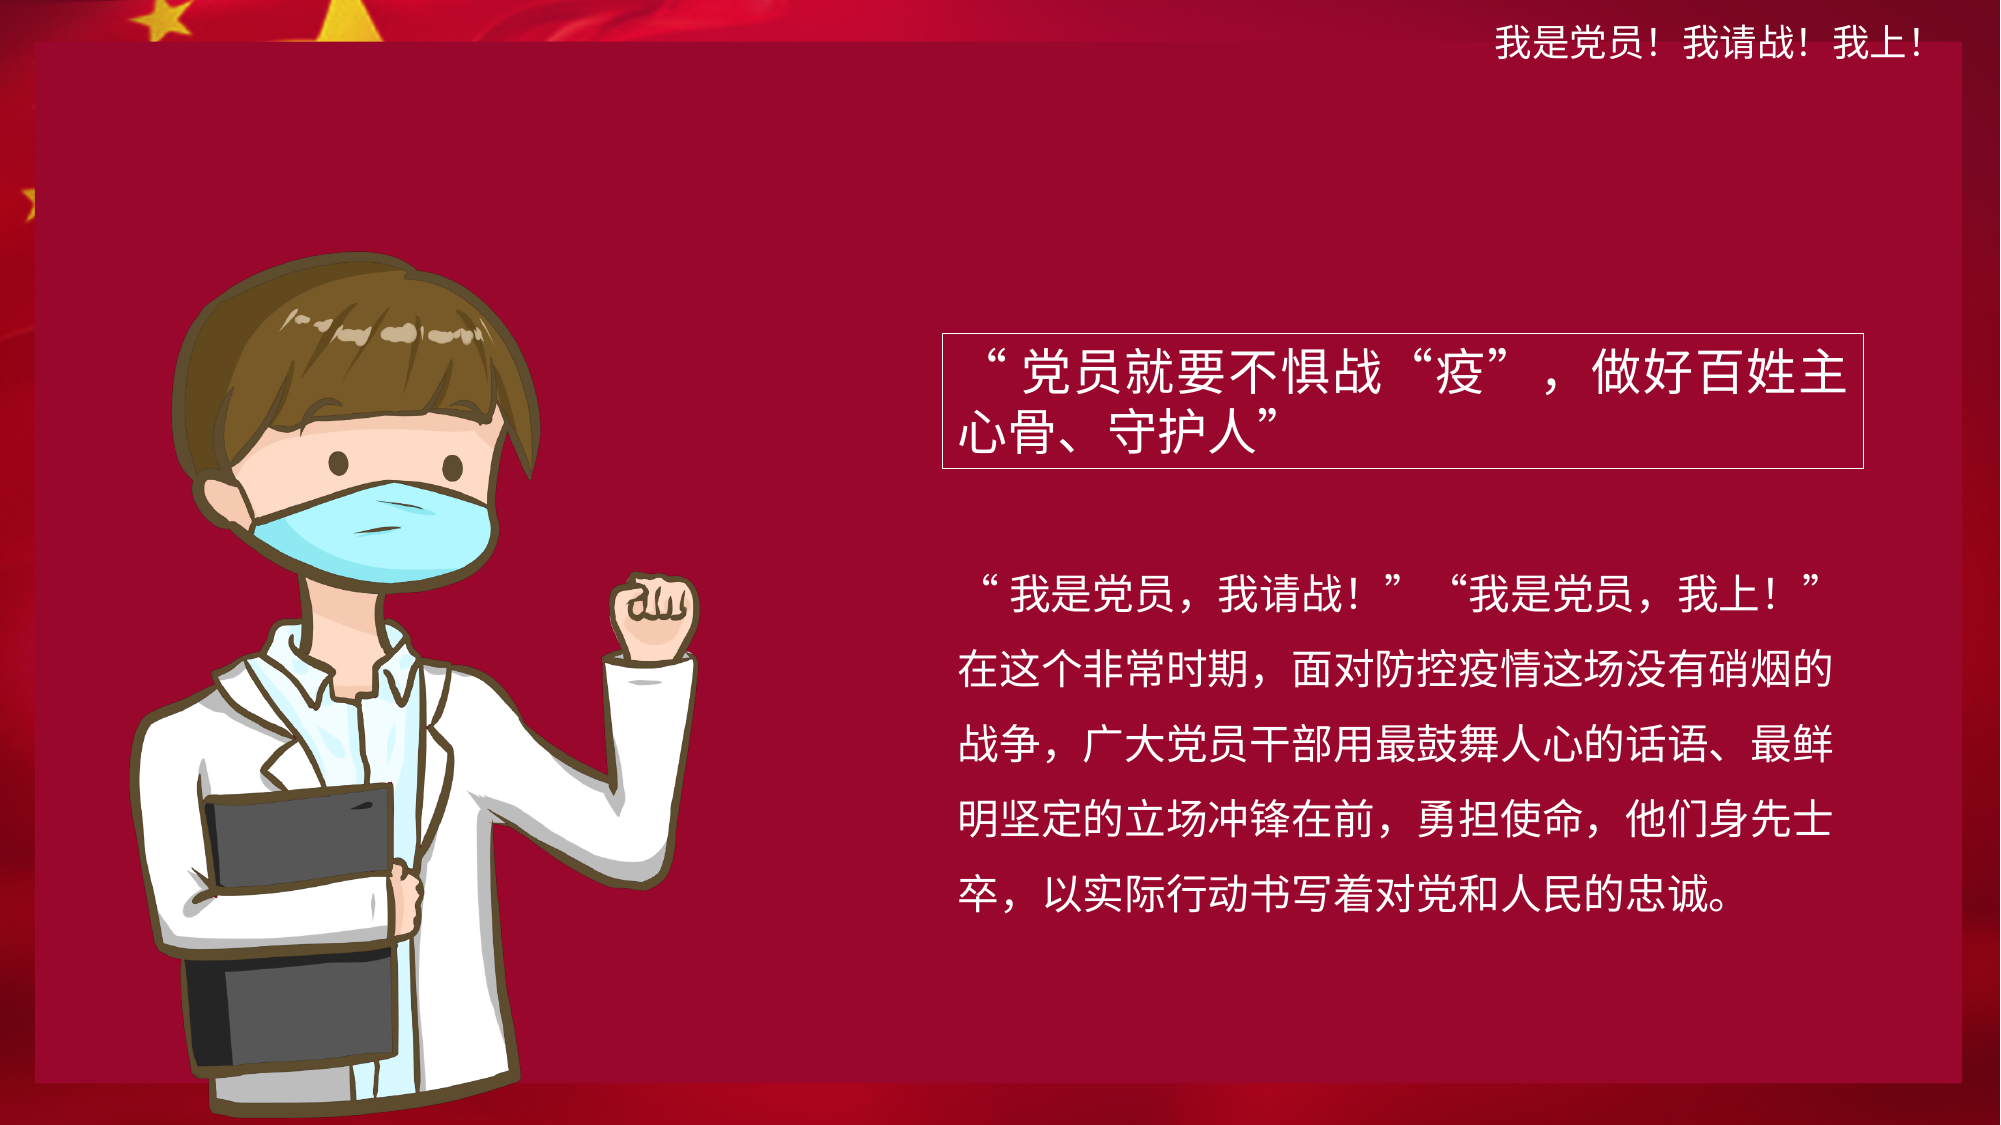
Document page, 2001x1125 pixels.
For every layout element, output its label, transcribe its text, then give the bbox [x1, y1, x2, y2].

text_box “我是党员，我请战！”“我是党员，我上！”在这个非常时期，面对防控疫情这场没有硝烟的战争，广大党员干部用最鼓舞人心的话语、最鲜明坚定的立场冲锋在前，勇担使命，他们身先士卒，以实际行动书写着对党和人民的忠诚。 [942, 535, 1877, 926]
text_box 我是党员！我请战！我上！ [1479, 11, 1960, 72]
text_box “党员就要不惧战“疫”，做好百姓主心骨、守护人” [942, 333, 1864, 469]
picture [0, 0, 2000, 1125]
